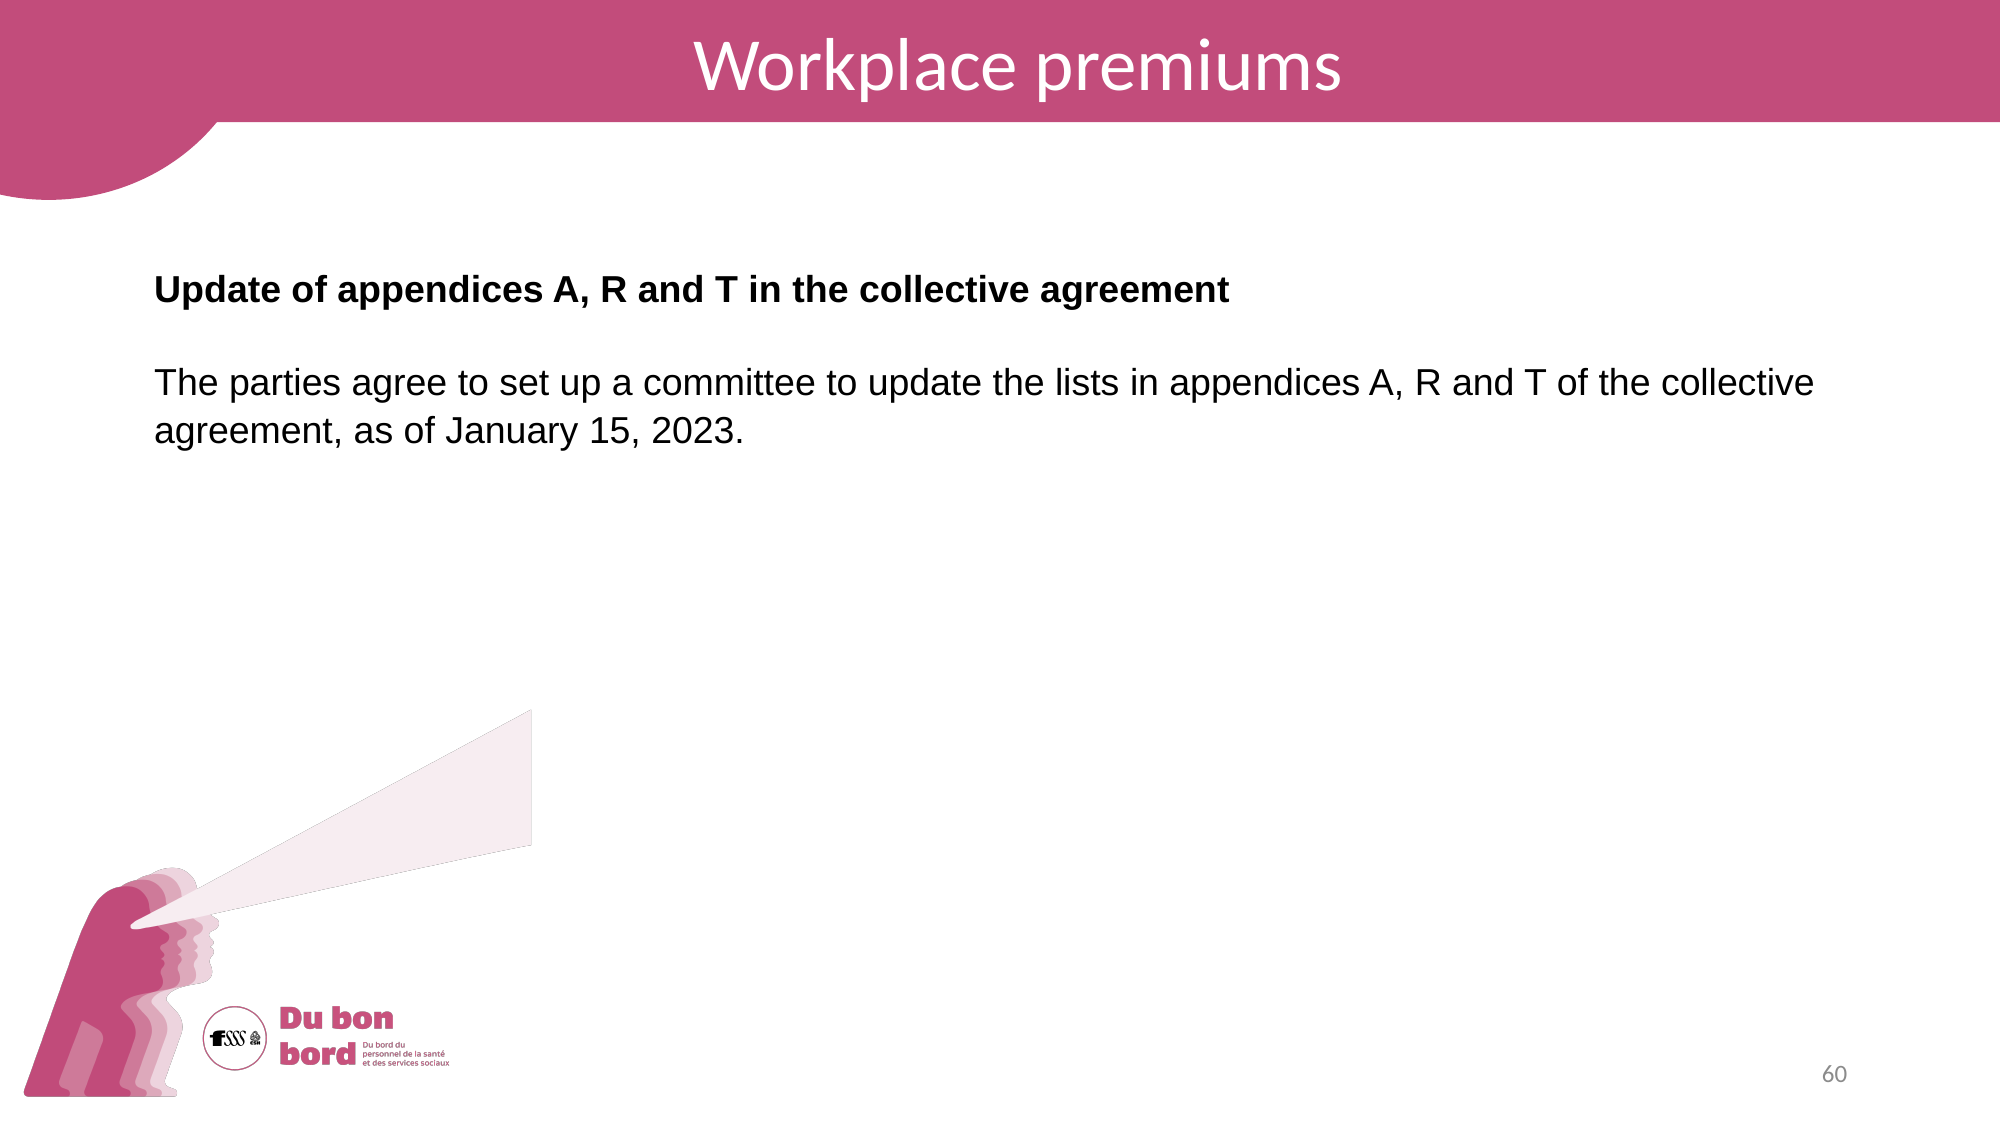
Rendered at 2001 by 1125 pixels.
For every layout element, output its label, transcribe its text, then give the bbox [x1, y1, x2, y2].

text_box Workplace premiums [217, 0, 2000, 123]
slide_number 60 [1412, 1042, 1863, 1103]
text_box [0, 0, 262, 200]
text_box Update of appendices A, R and T in the collective agreement The parties agree to set up a committee to update the lists in appendices A, R and T of the collective agreement, as of January 15, 2023. [139, 212, 1924, 459]
picture [0, 700, 637, 1106]
